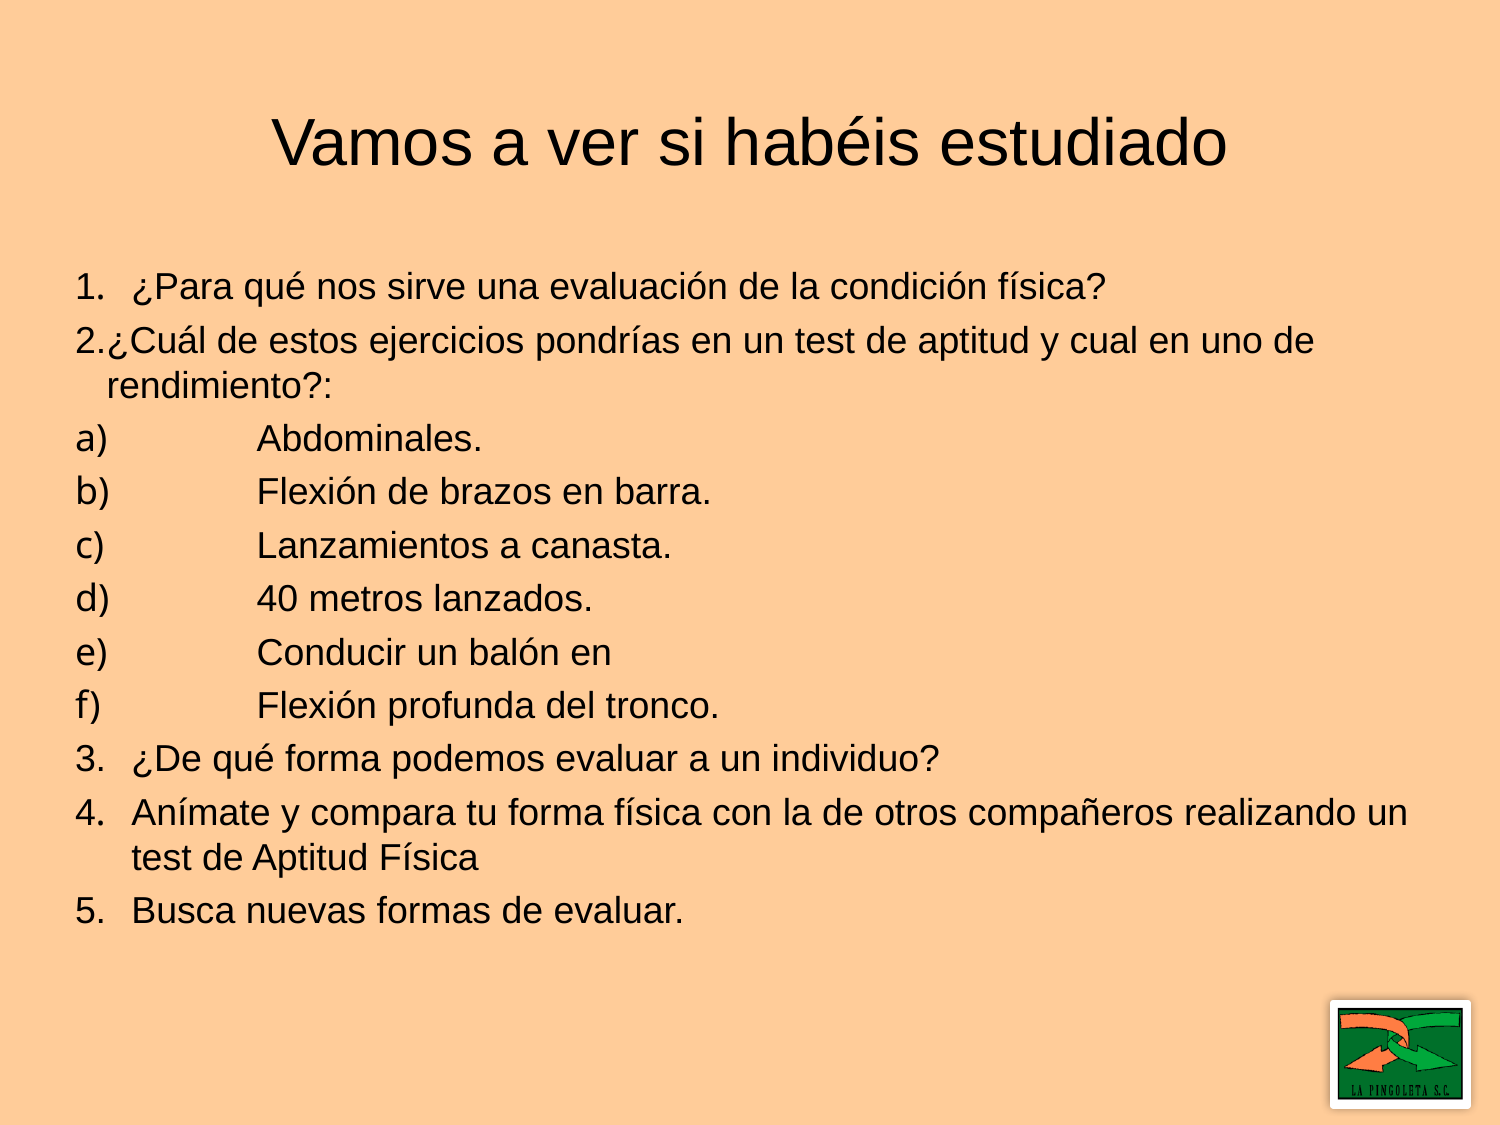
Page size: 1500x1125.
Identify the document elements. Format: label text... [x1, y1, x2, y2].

title Vamos a ver si habéis estudiado [75, 45, 1425, 233]
list 1. ¿Para qué nos sirve una evaluación de la condición física? ¿Cuál de estos ejercicios pondrías en un test de aptitud y cual en uno de rendimiento?: Abdominales. Flexión de brazos en barra. Lanzamientos a canasta. 40 metros lanzados. Conducir un balón en Flexión profunda del tronco. 3. ¿De qué forma podemos evaluar a un individuo? 4. Anímate y compara tu forma física con la de otros compañeros realizando un test de Aptitud Física 5. Busca nuevas formas de evaluar. [75, 262, 1425, 1005]
picture [1335, 1005, 1466, 1104]
